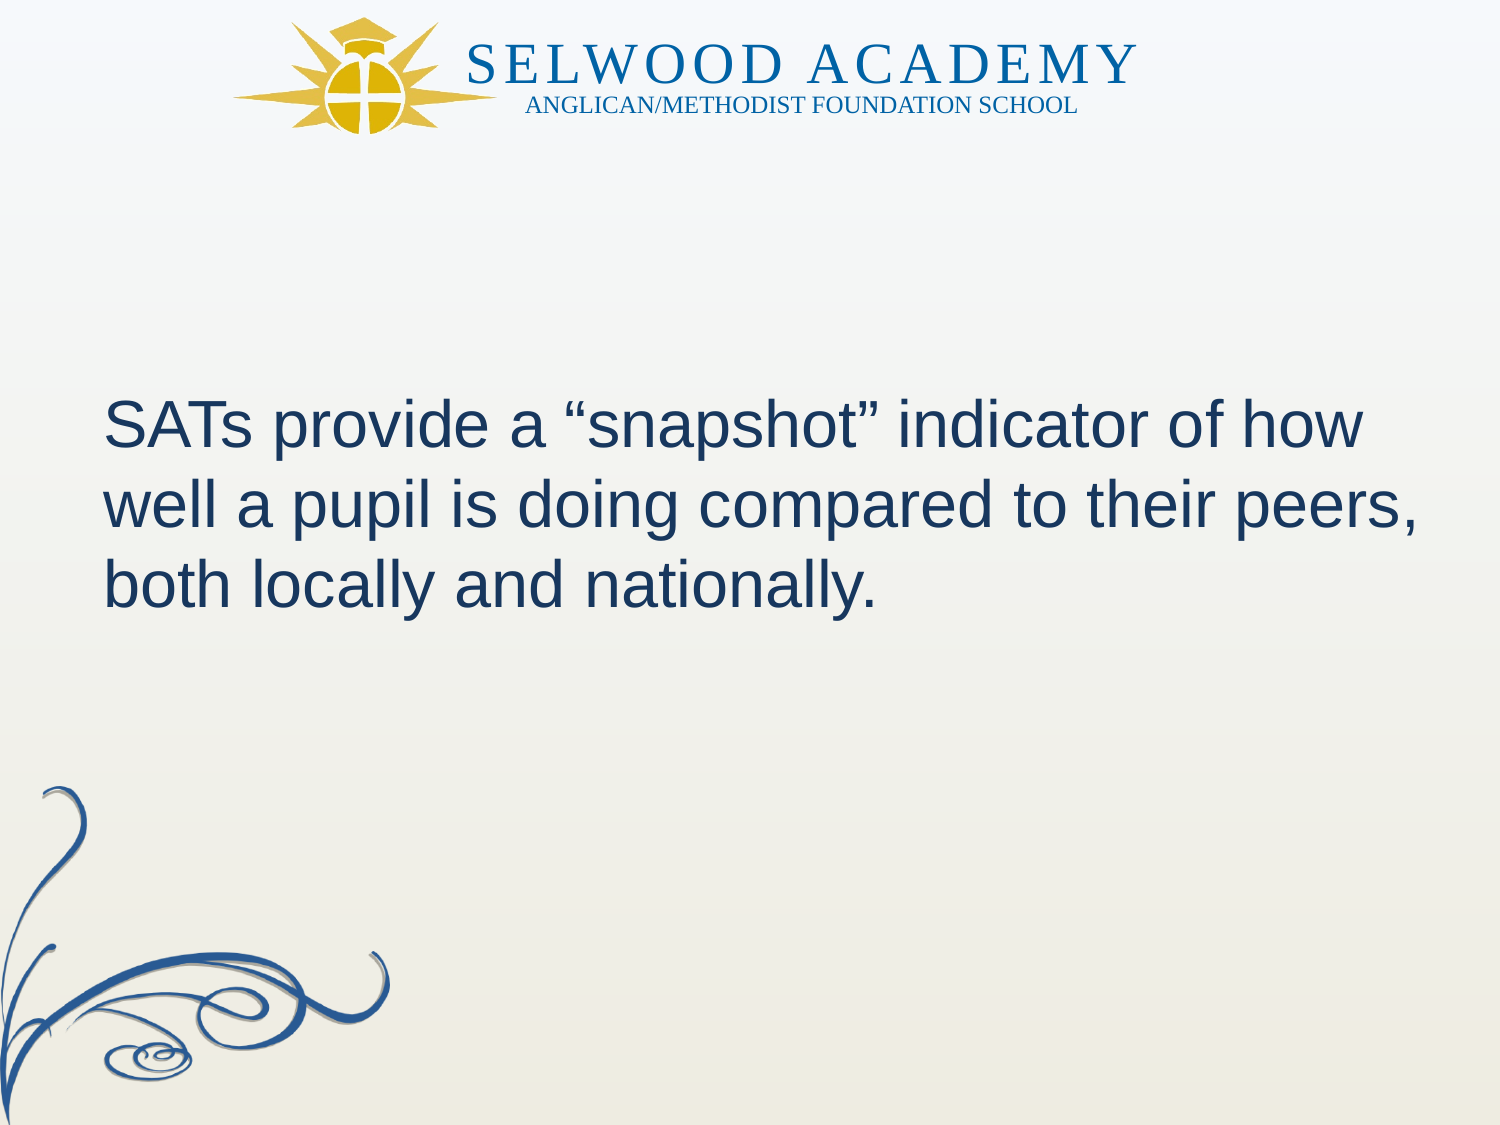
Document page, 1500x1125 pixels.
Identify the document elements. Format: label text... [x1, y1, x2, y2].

picture [226, 0, 508, 147]
text_box SATs provide a “snapshot” indicator of how well a pupil is doing compared to their peers, both locally and nationally. [88, 373, 1459, 709]
